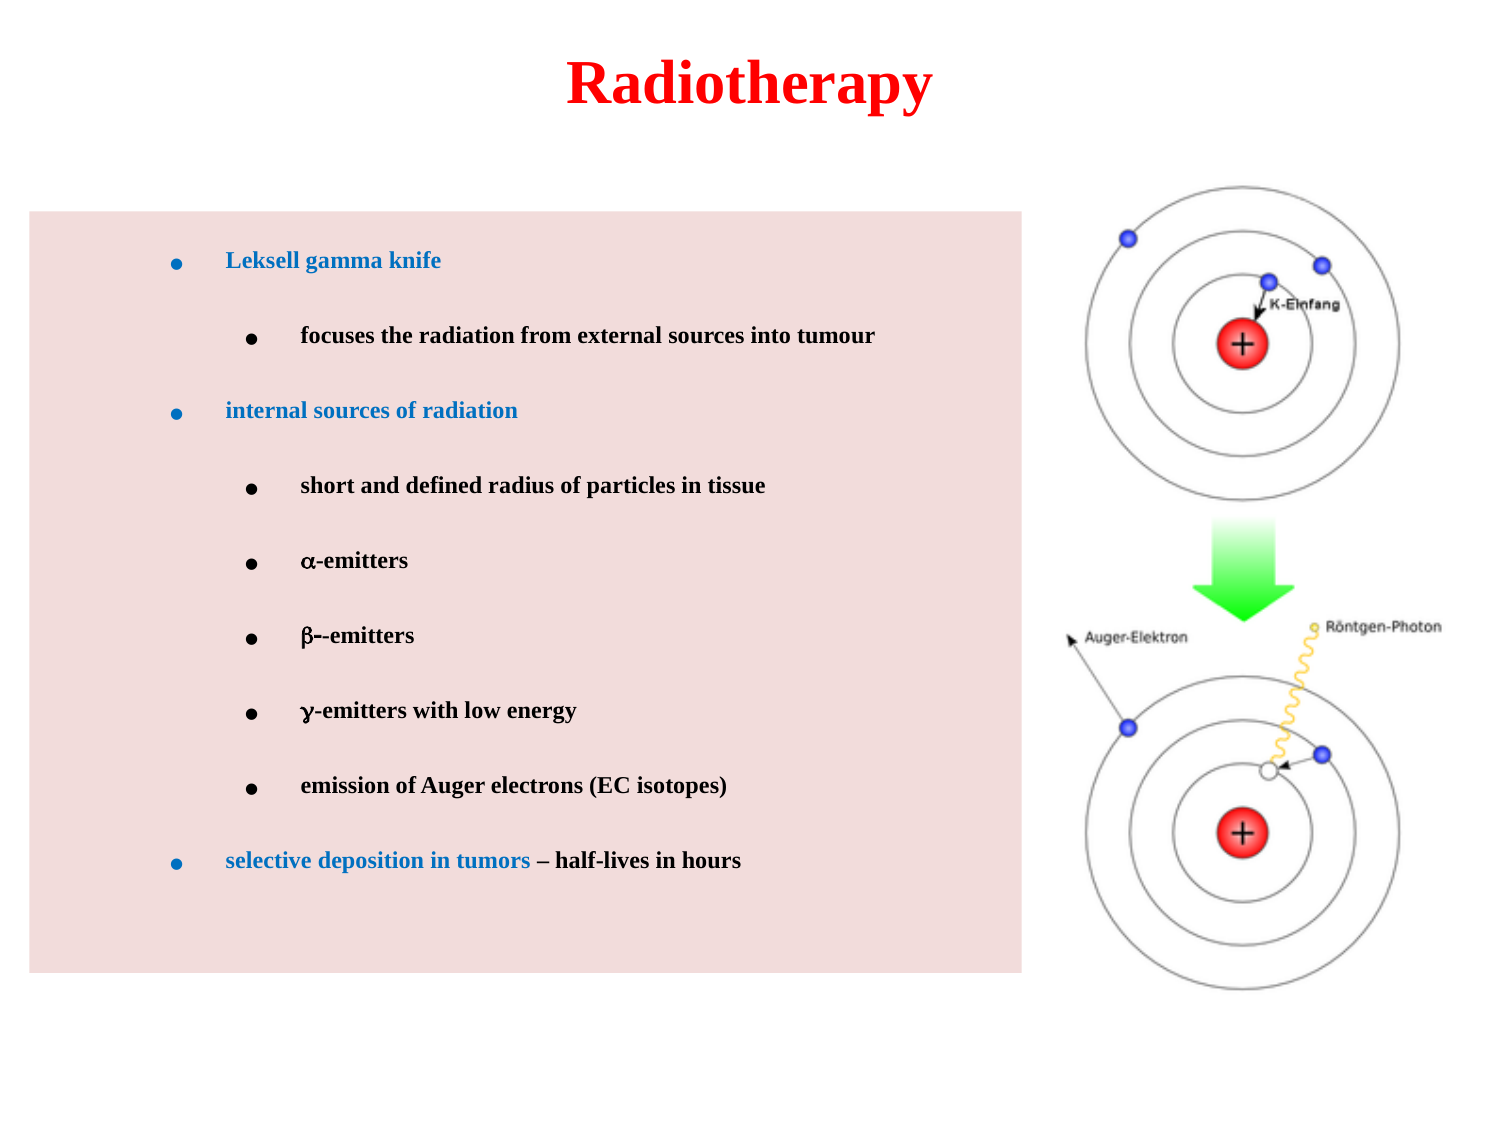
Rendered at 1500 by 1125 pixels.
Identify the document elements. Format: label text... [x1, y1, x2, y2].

title Radiotherapy [112, 28, 1388, 129]
text_box Leksell gamma knife focuses the radiation from external sources into tumour internal sources of radiation short and defined radius of particles in tissue -emitters -emitters -emitters with low energy emission of Auger electrons (EC isotopes) selective deposition in tumors – half-lives in hours [29, 211, 1022, 973]
picture [1044, 171, 1460, 1000]
